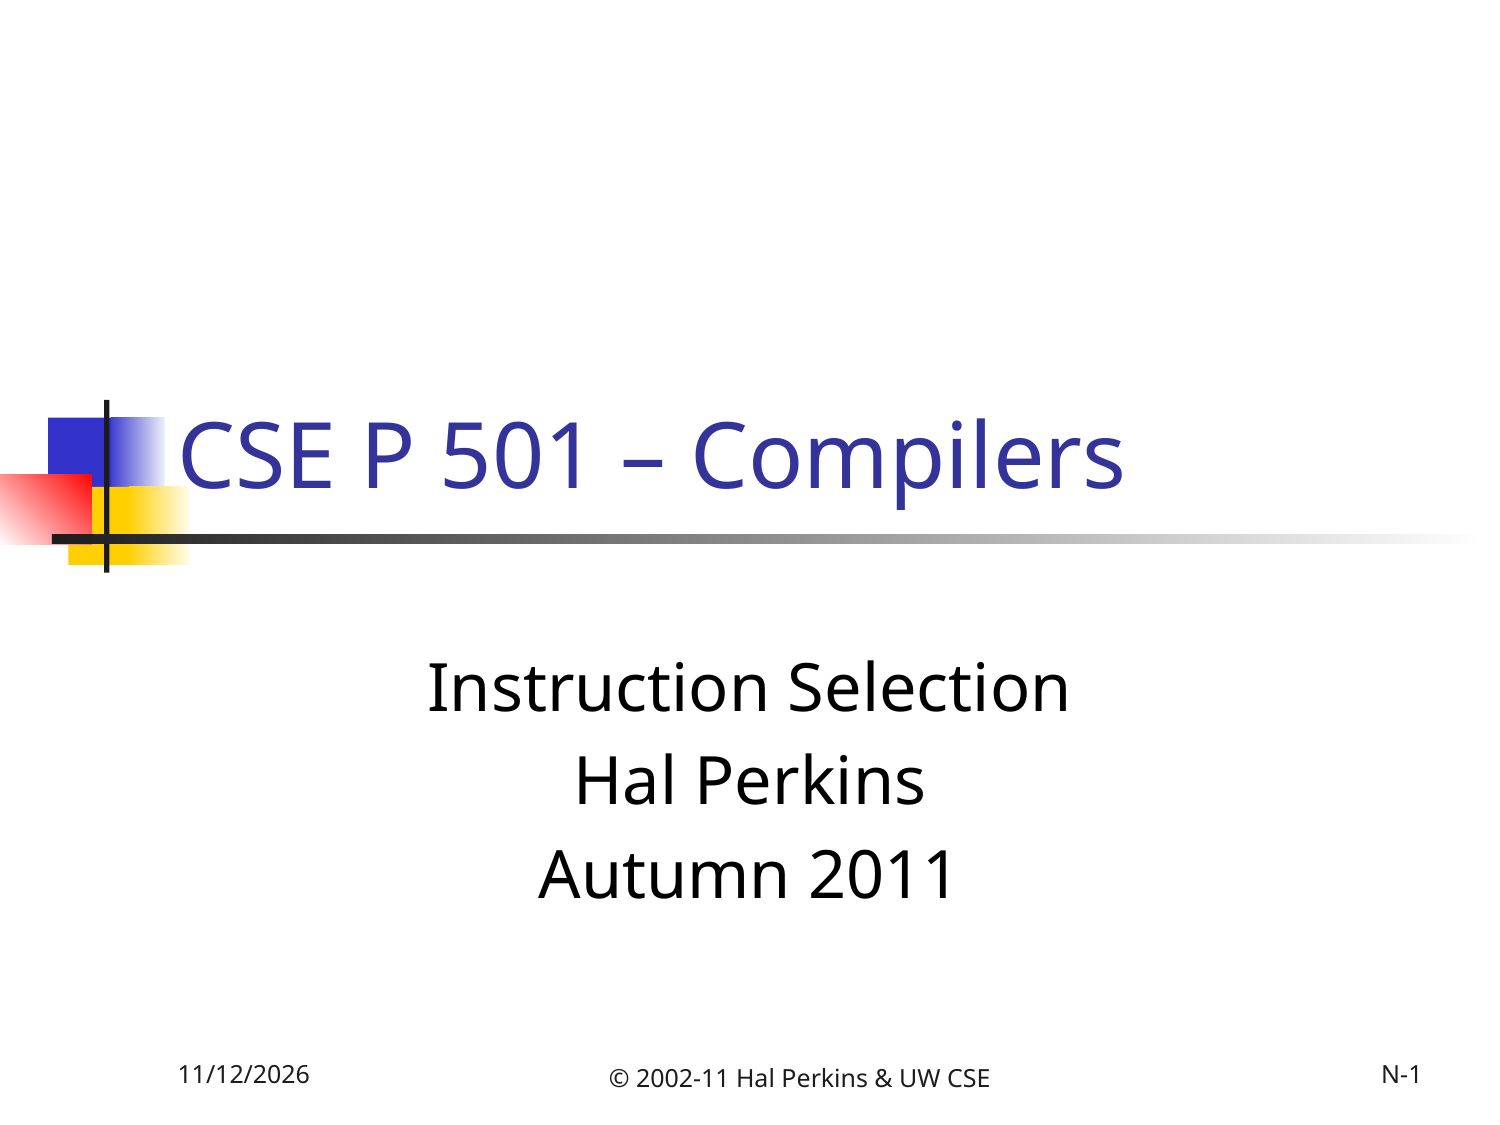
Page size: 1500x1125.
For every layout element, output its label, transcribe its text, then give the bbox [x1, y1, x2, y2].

slide_number N-1 [1124, 1024, 1438, 1101]
footer © 2002-11 Hal Perkins & UW CSE [562, 1024, 1038, 1101]
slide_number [162, 1024, 476, 1101]
subtitle Instruction Selection Hal Perkins Autumn 2011 [225, 637, 1275, 925]
title CSE P 501 – Compilers [162, 275, 1438, 515]
